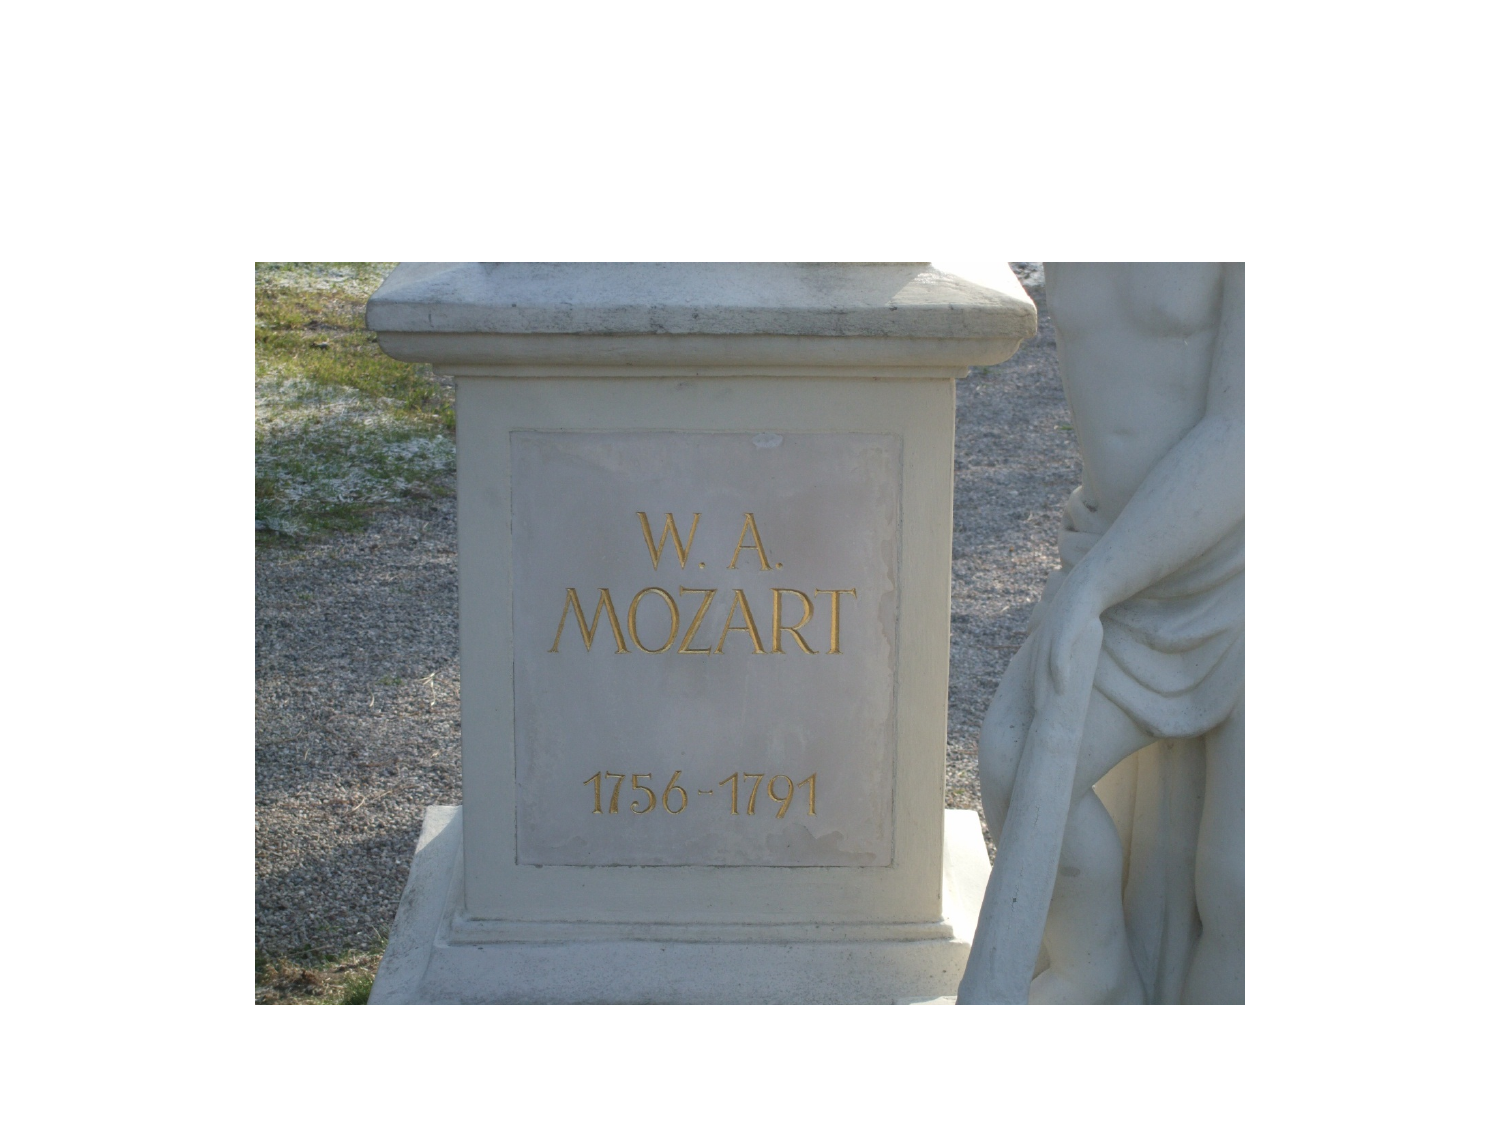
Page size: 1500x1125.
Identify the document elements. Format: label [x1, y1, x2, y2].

list [254, 262, 1246, 1006]
